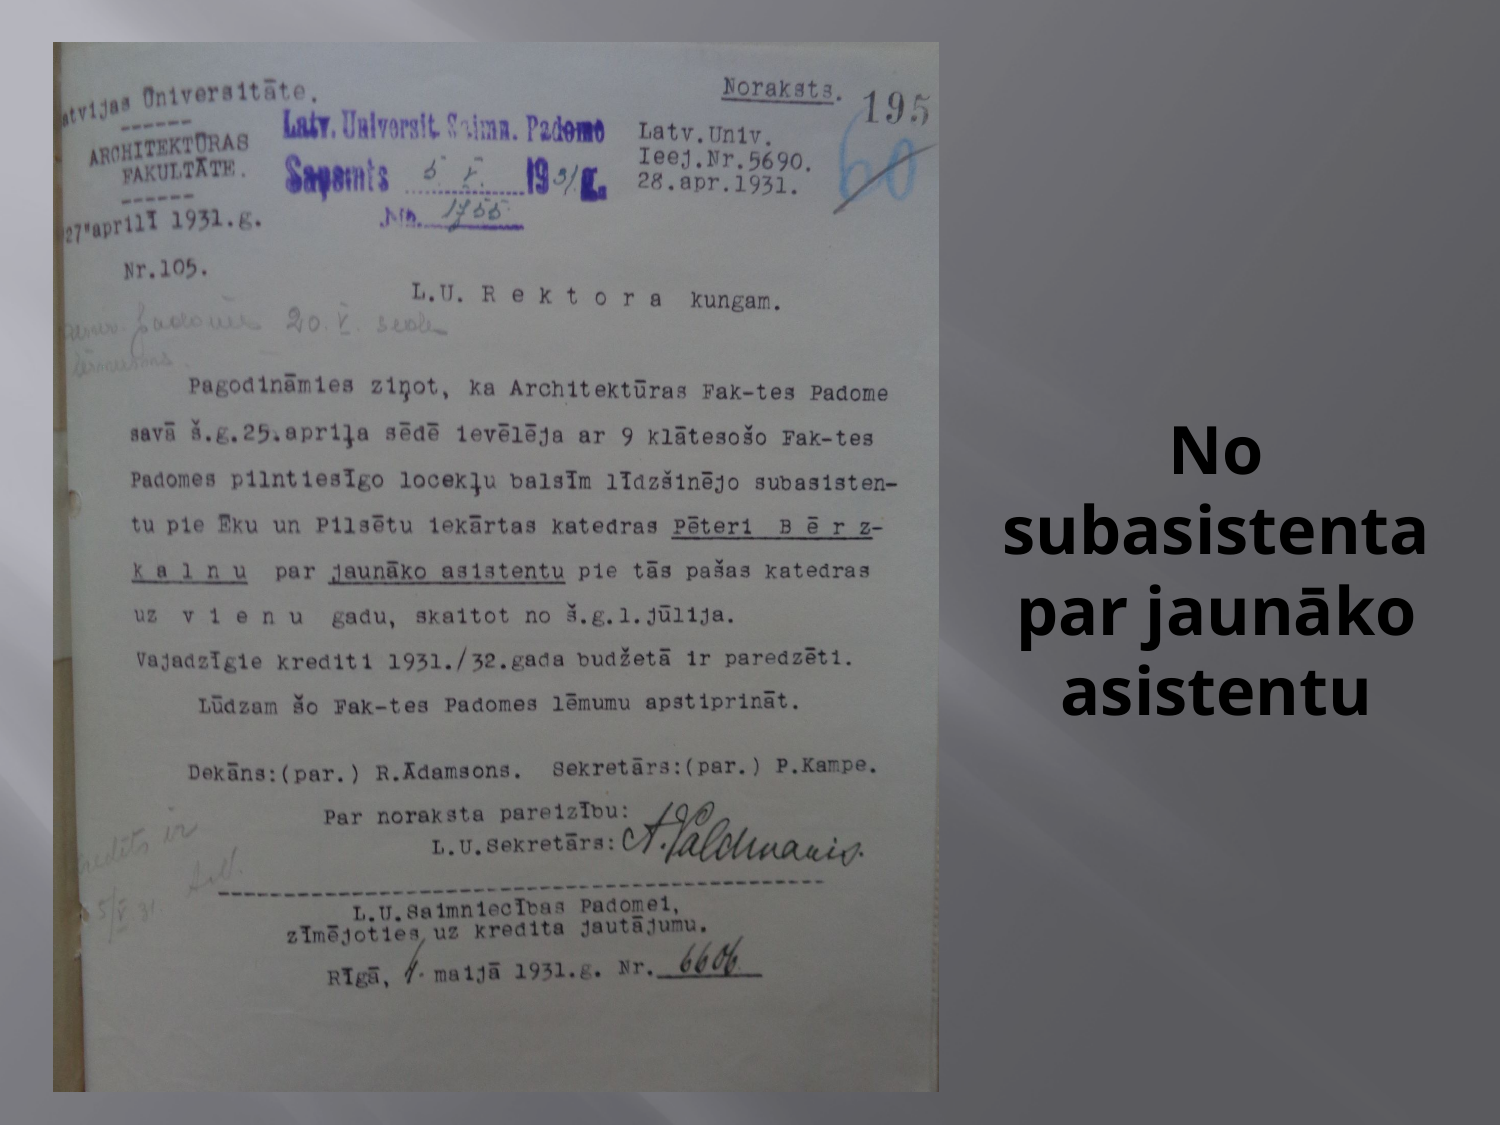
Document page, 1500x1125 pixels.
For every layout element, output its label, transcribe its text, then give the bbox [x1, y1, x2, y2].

title No subasistenta par jaunāko asistentu [962, 42, 1471, 1094]
picture [52, 42, 940, 1092]
